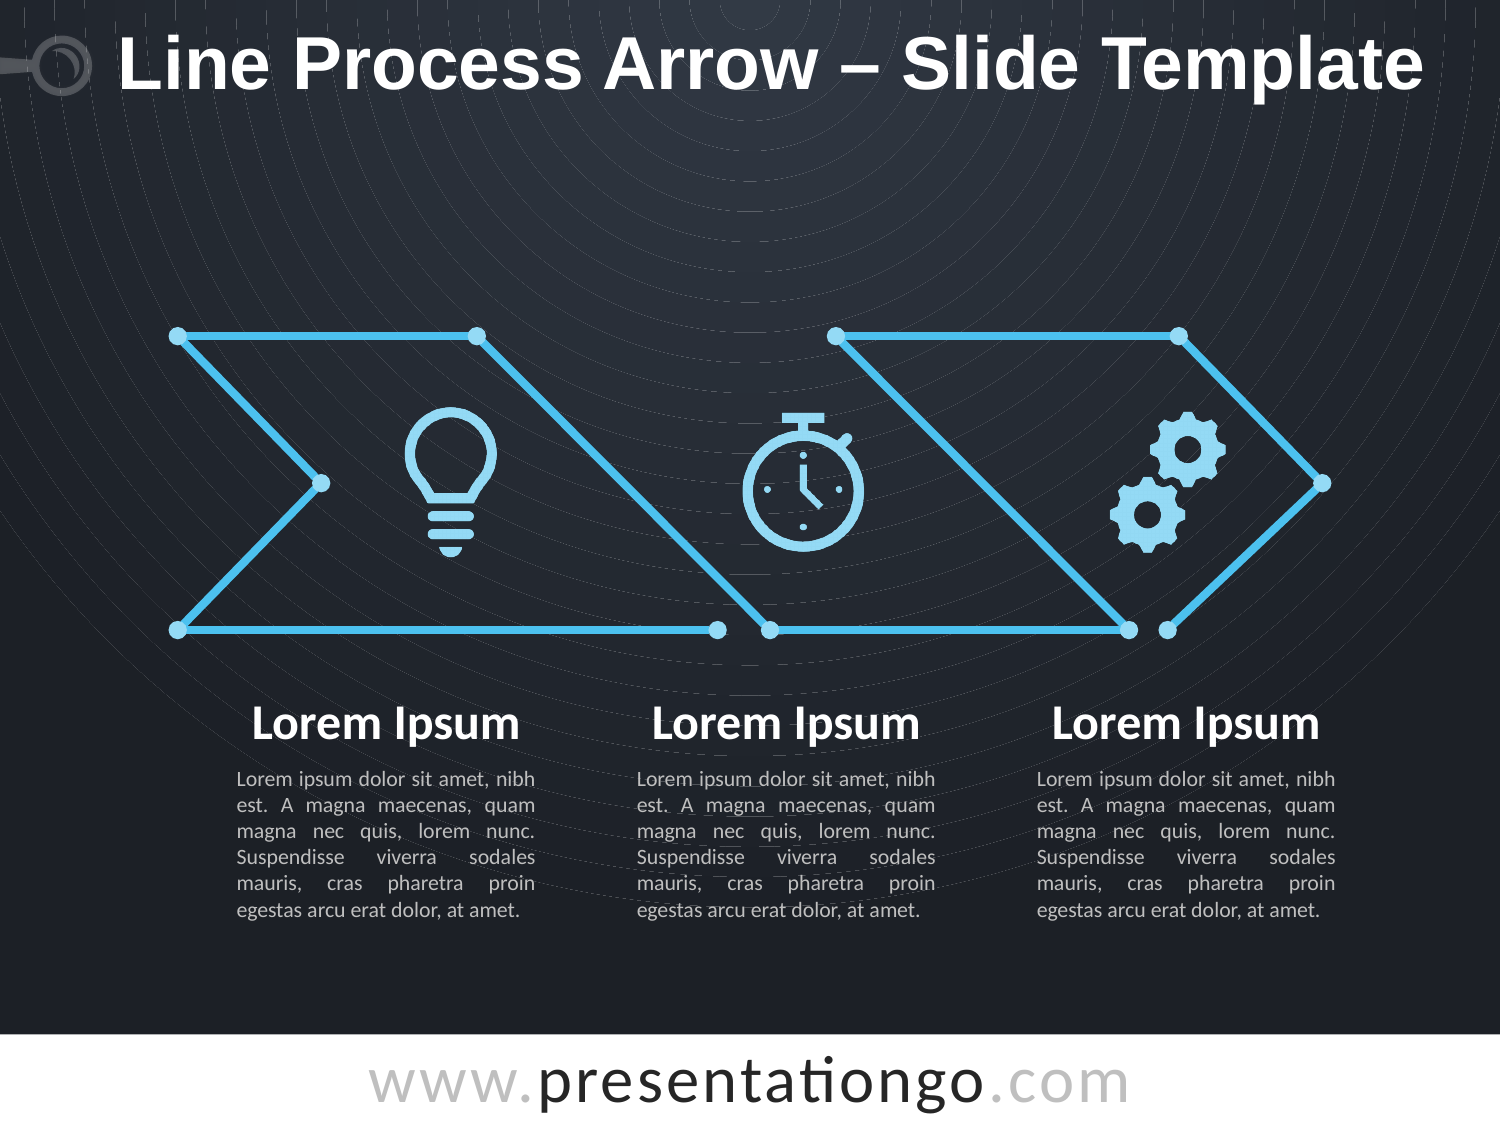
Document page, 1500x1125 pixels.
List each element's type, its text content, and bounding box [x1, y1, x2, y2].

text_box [1036, 681, 1336, 931]
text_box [169, 327, 1331, 639]
title Line Process Arrow – Slide Template [103, 17, 1500, 139]
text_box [236, 681, 536, 931]
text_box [636, 681, 936, 931]
